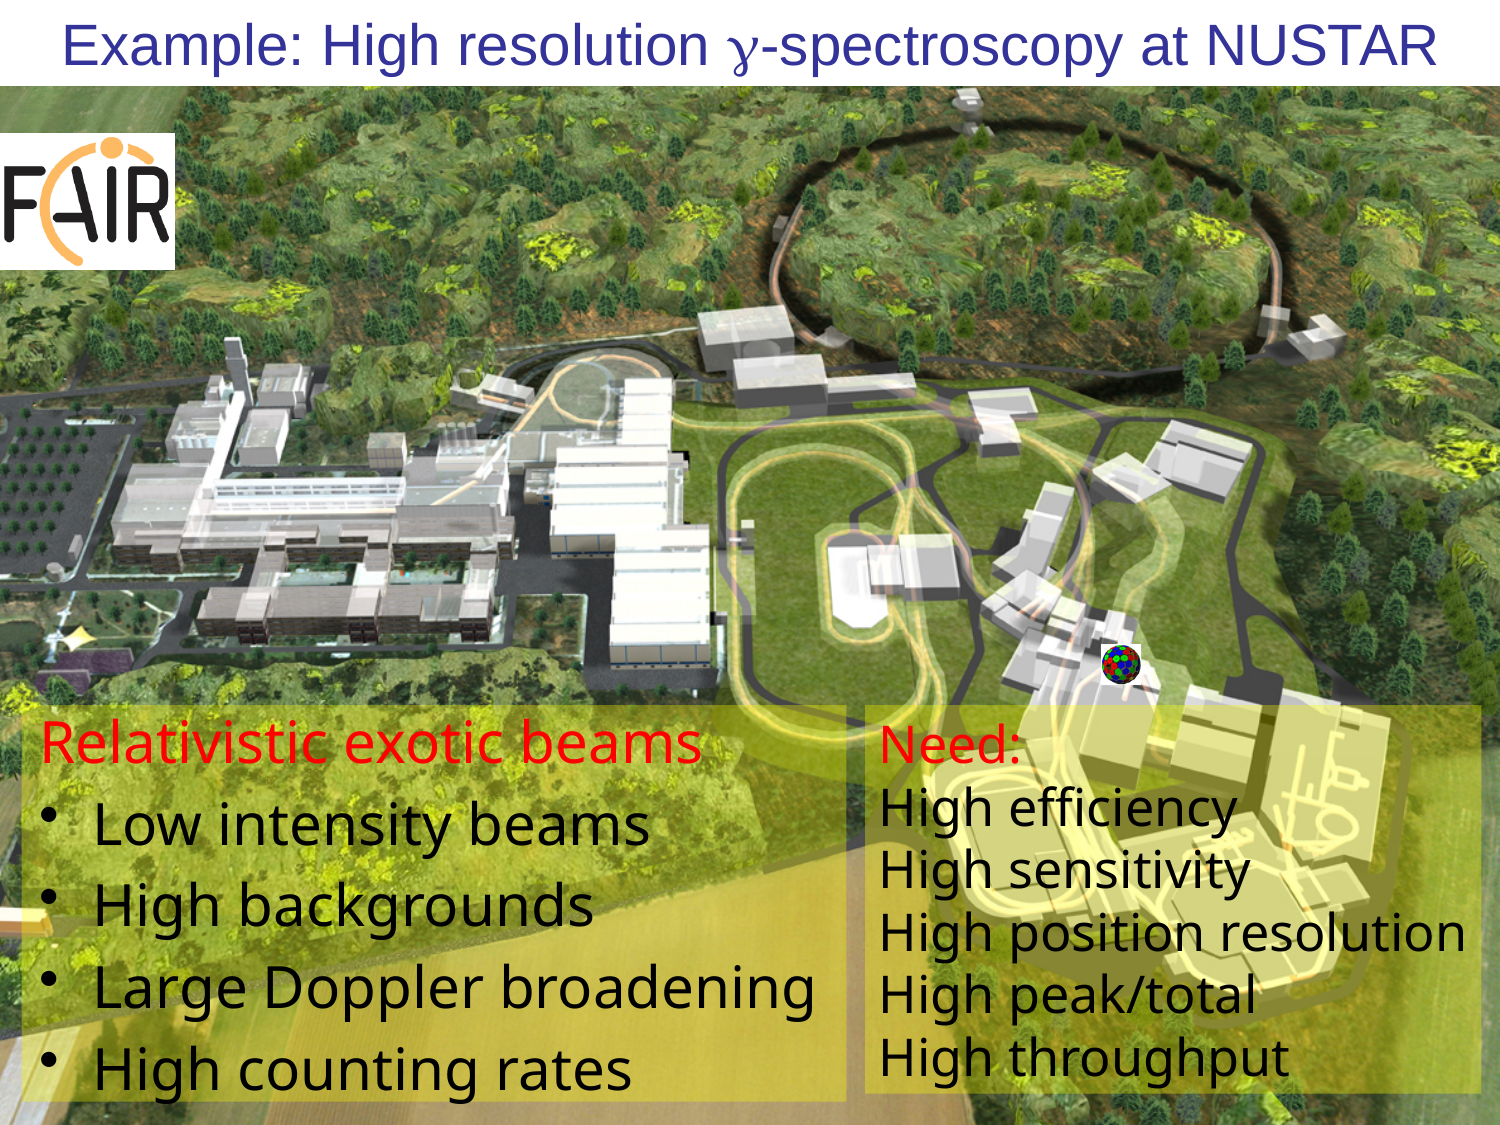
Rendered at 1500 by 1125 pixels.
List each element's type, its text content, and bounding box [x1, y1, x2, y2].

text_box Example: High resolution g-spectroscopy at NUSTAR [0, 0, 1500, 85]
picture [0, 86, 1500, 1125]
